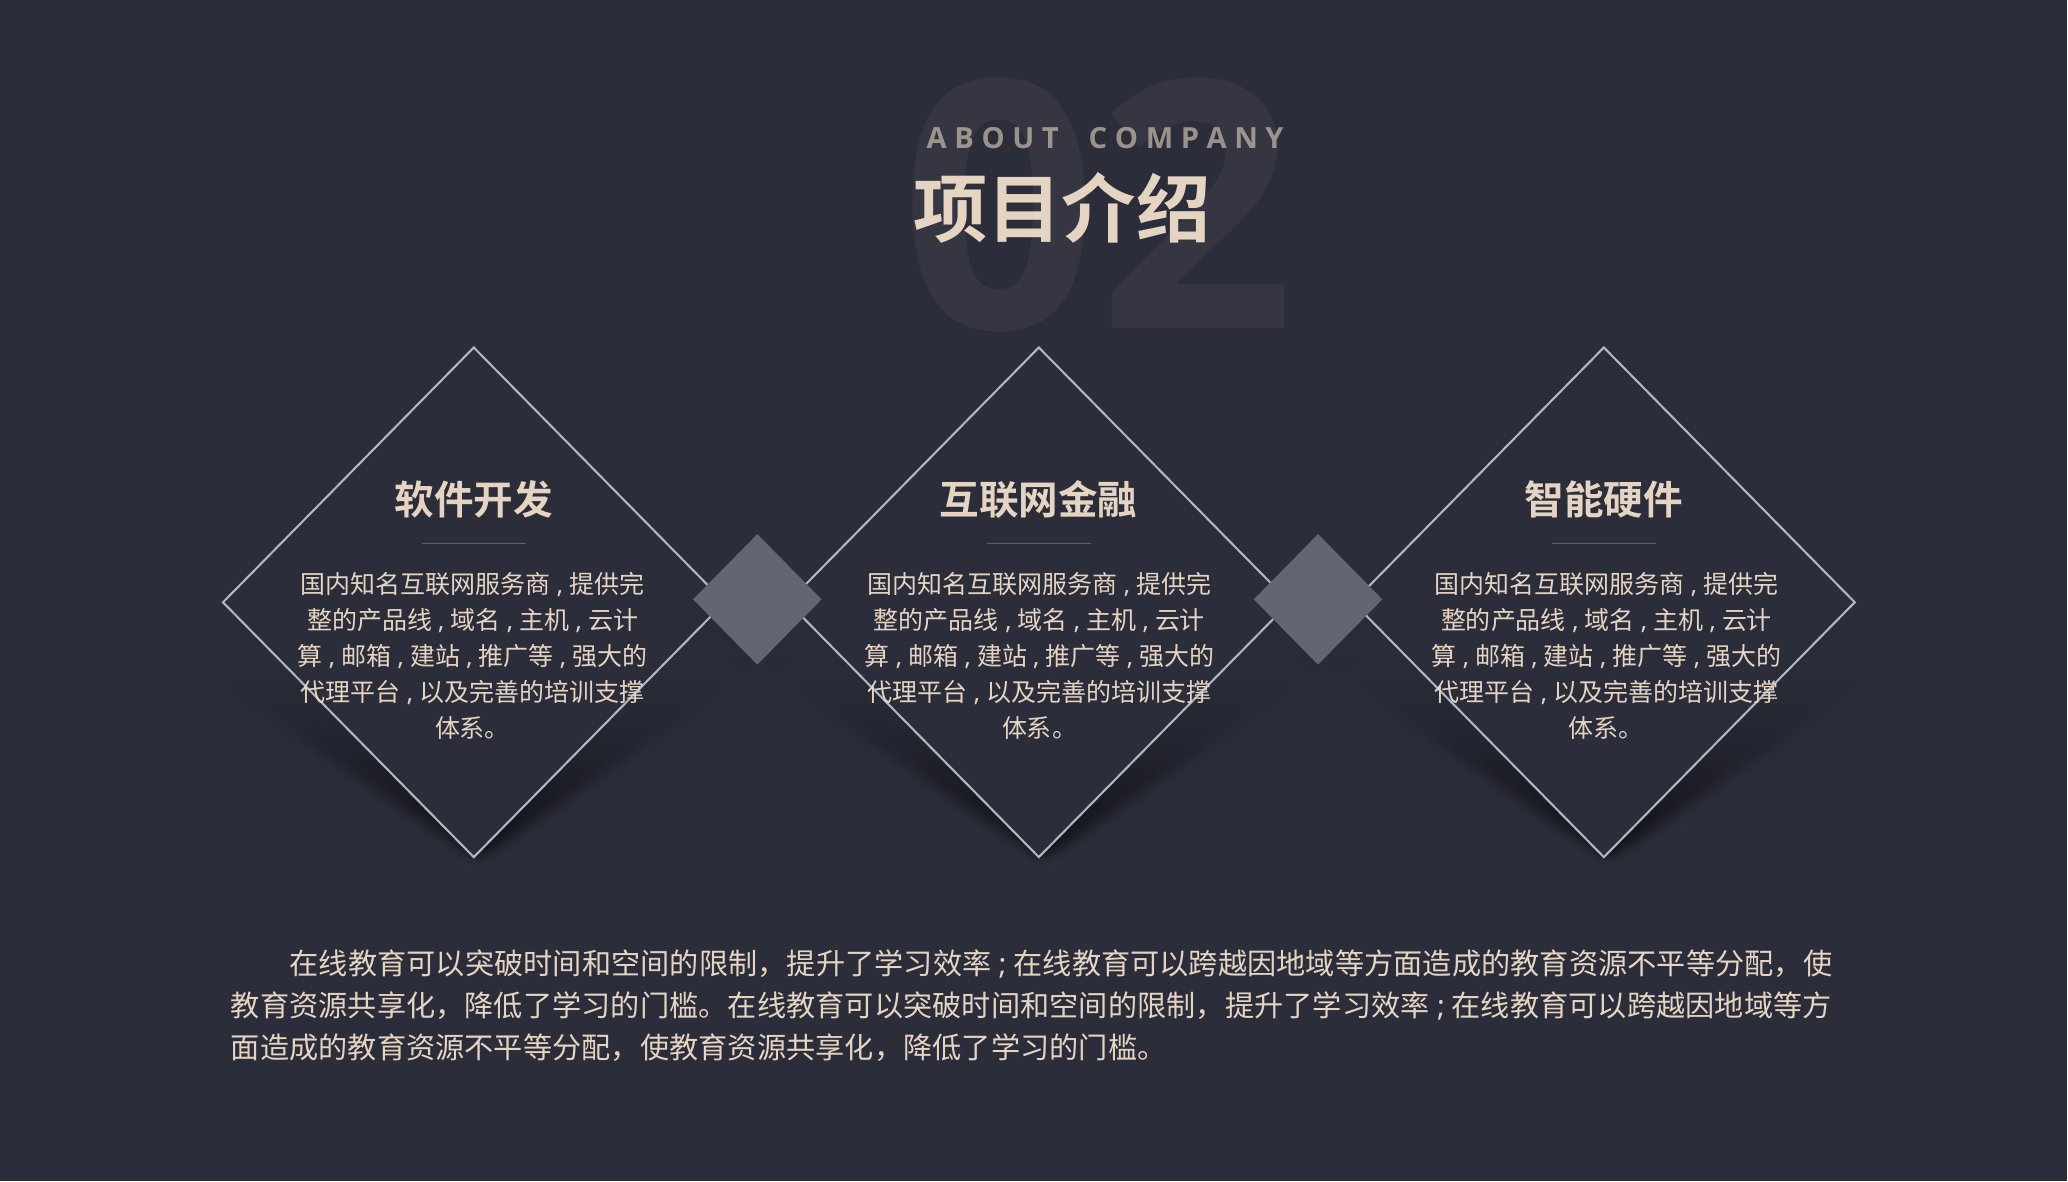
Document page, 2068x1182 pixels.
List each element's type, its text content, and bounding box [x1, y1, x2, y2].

text_box 02 [892, 273, 1304, 406]
text_box [1481, 347, 1727, 472]
text_box 02 [892, 0, 1304, 165]
text_box 智能硬件 [1380, 472, 1827, 517]
picture [0, 517, 2068, 935]
text_box [351, 347, 597, 472]
text_box A B O U T C O M P A N Y [918, 111, 1292, 163]
text_box 软件开发 [250, 472, 697, 517]
text_box 项目介绍 [816, 165, 1308, 273]
text_box 在线教育可以突破时间和空间的限制，提升了学习效率;在线教育可以跨越因地域等方面造成的教育资源不平等分配，使教育资源共享化，降低了学习的门槛。在线教育可以突破时间和空间的限制，提升了学习效率;在线教育可以跨越因地域等方面造成的教育资源不平等分配，使教育资源共享化，降低了学习的门槛。 [222, 935, 1855, 1072]
text_box [916, 406, 1162, 472]
text_box 互联网金融 [815, 472, 1262, 517]
